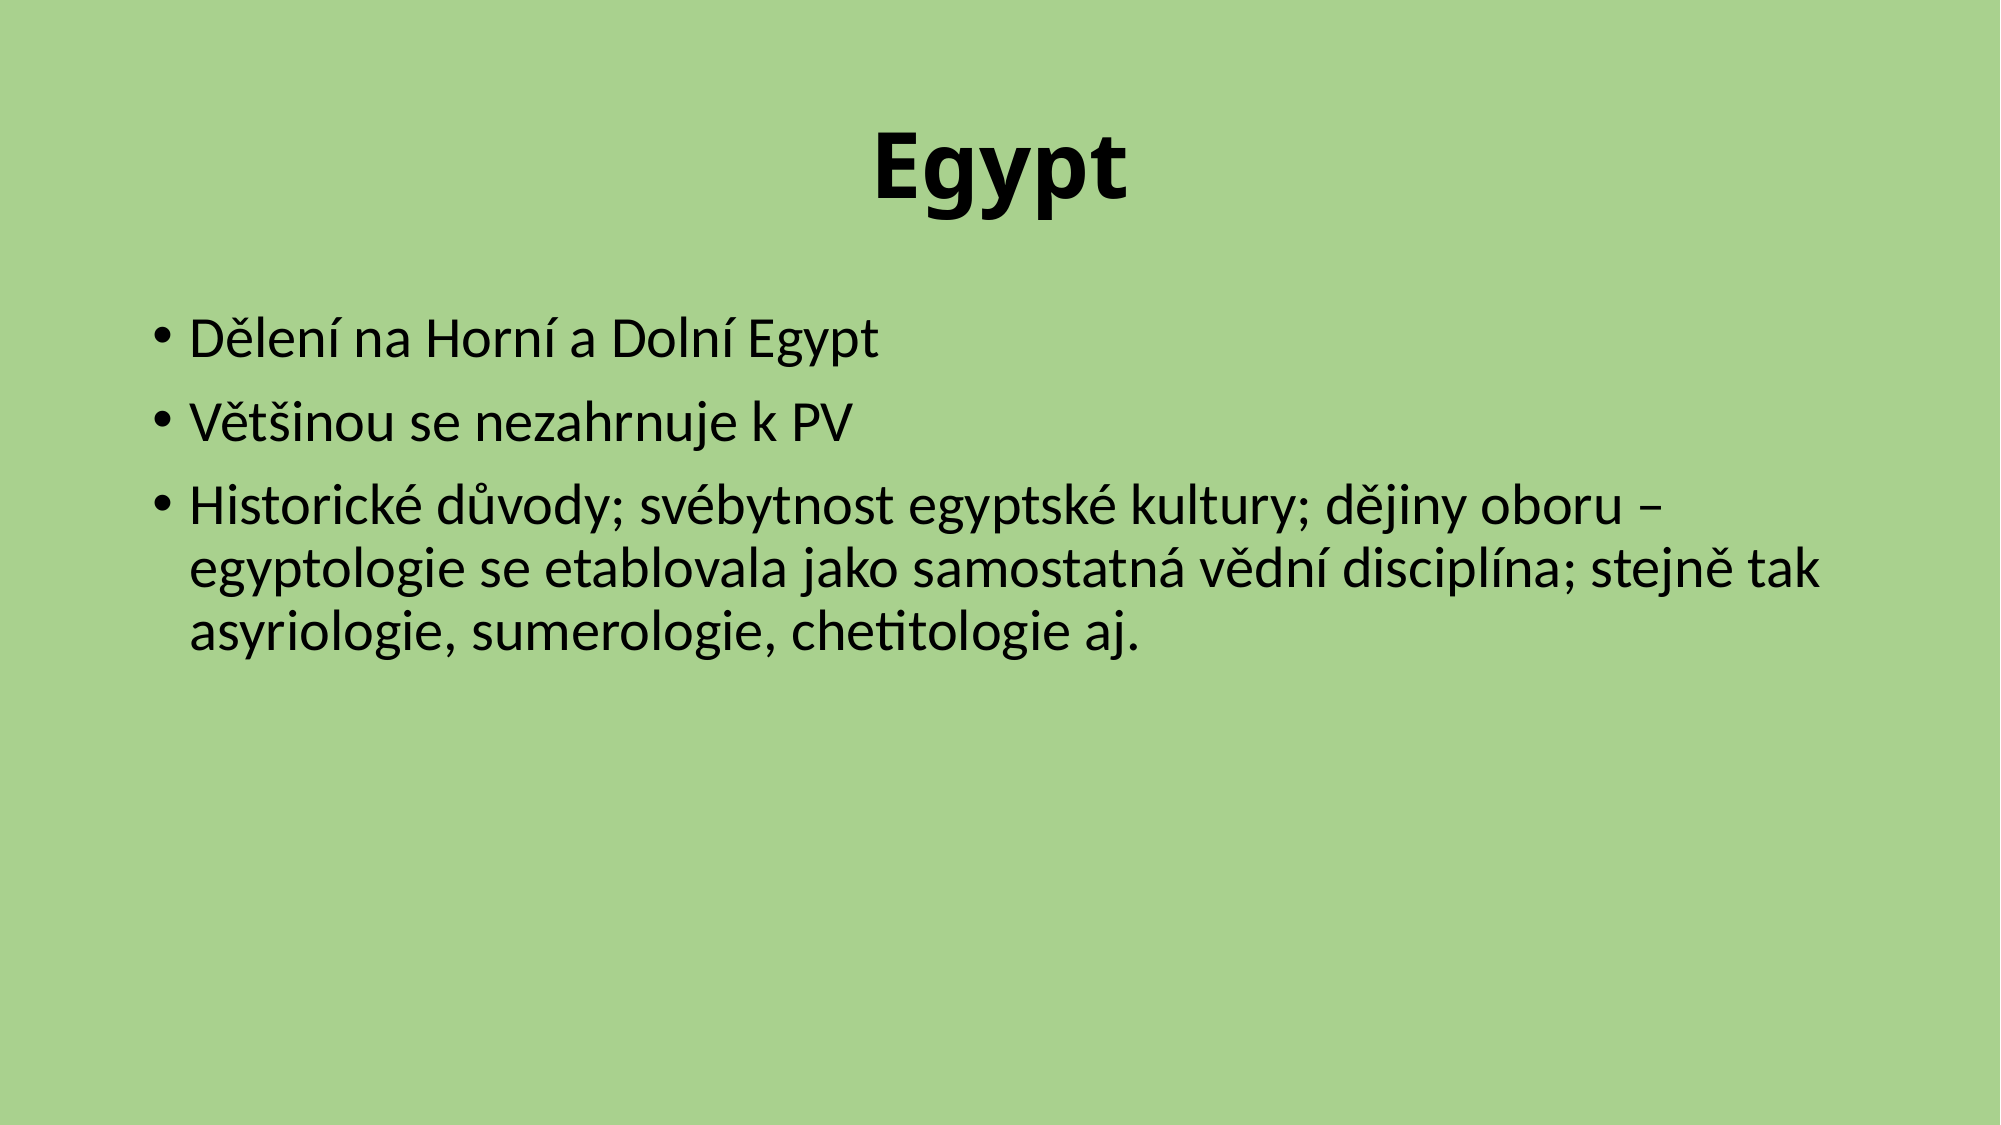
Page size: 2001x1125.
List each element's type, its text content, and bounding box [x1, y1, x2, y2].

list Dělení na Horní a Dolní Egypt Většinou se nezahrnuje k PV Historické důvody; svébytnost egyptské kultury; dějiny oboru – egyptologie se etablovala jako samostatná vědní disciplína; stejně tak asyriologie, sumerologie, chetitologie aj. [137, 299, 1863, 1014]
title Egypt [137, 59, 1863, 278]
